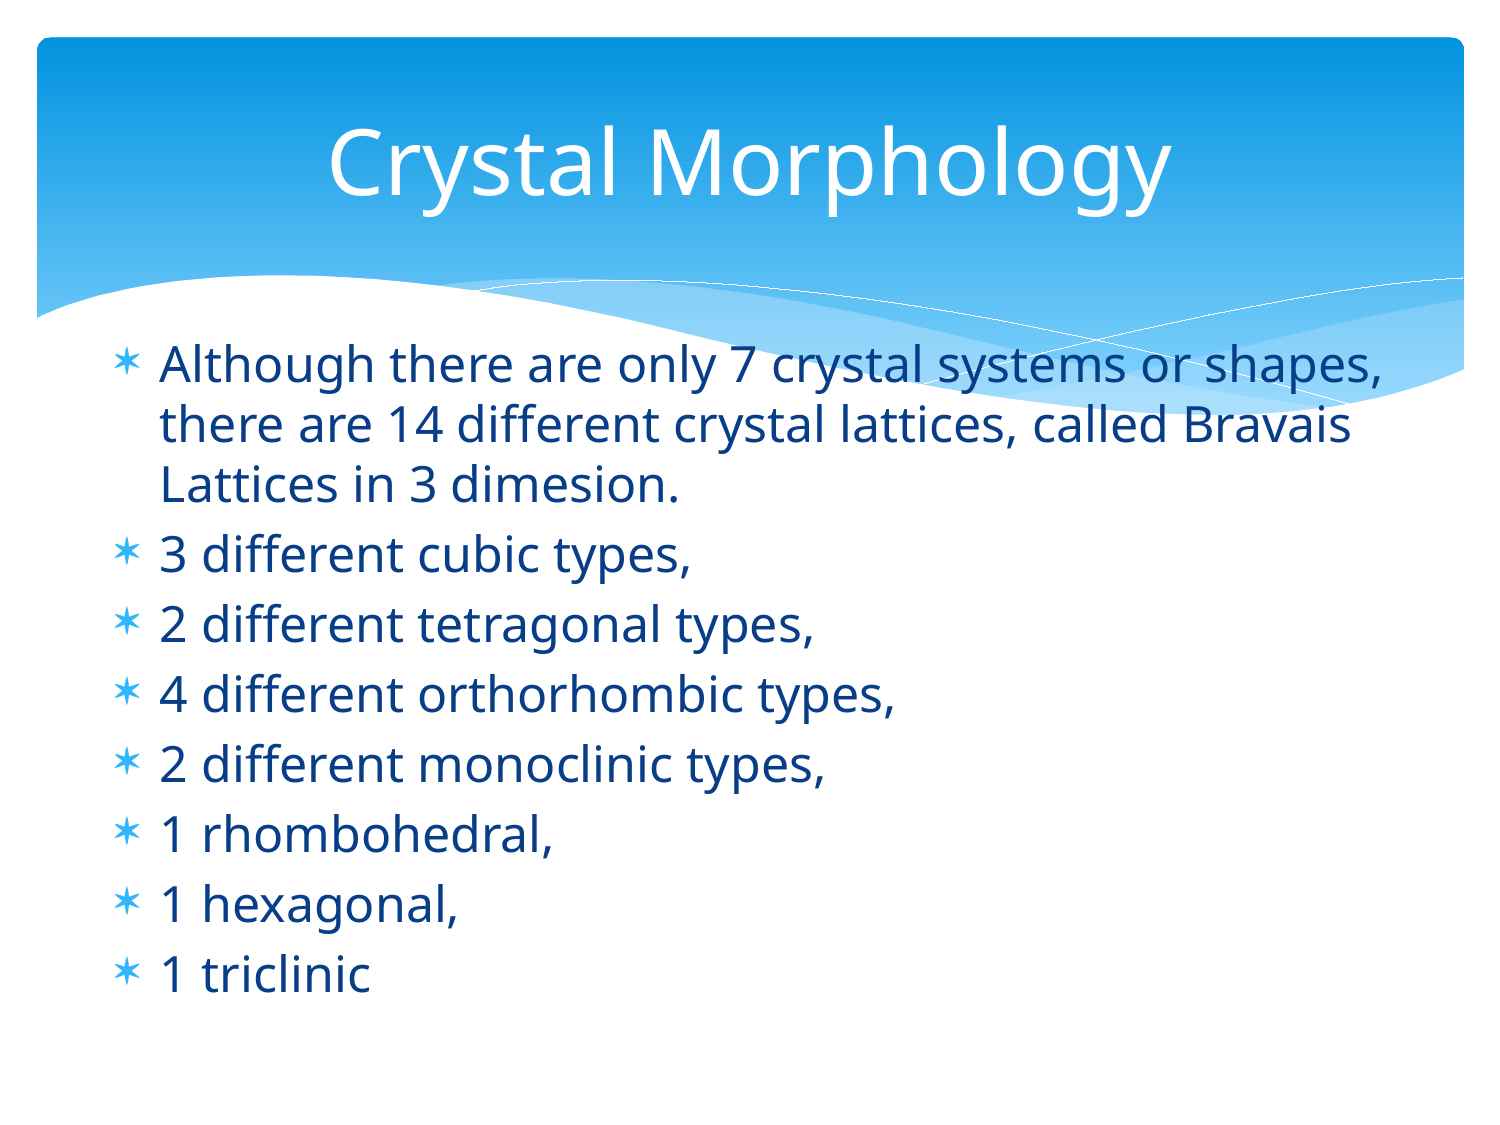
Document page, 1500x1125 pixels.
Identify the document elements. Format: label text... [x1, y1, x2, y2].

title Crystal Morphology [75, 55, 1425, 261]
list Although there are only 7 crystal systems or shapes, there are 14 different crystal lattices, called Bravais Lattices in 3 dimesion. 3 different cubic types, 2 different tetragonal types, 4 different orthorhombic types, 2 different monoclinic types, 1 rhombohedral, 1 hexagonal, 1 triclinic [99, 324, 1463, 1075]
